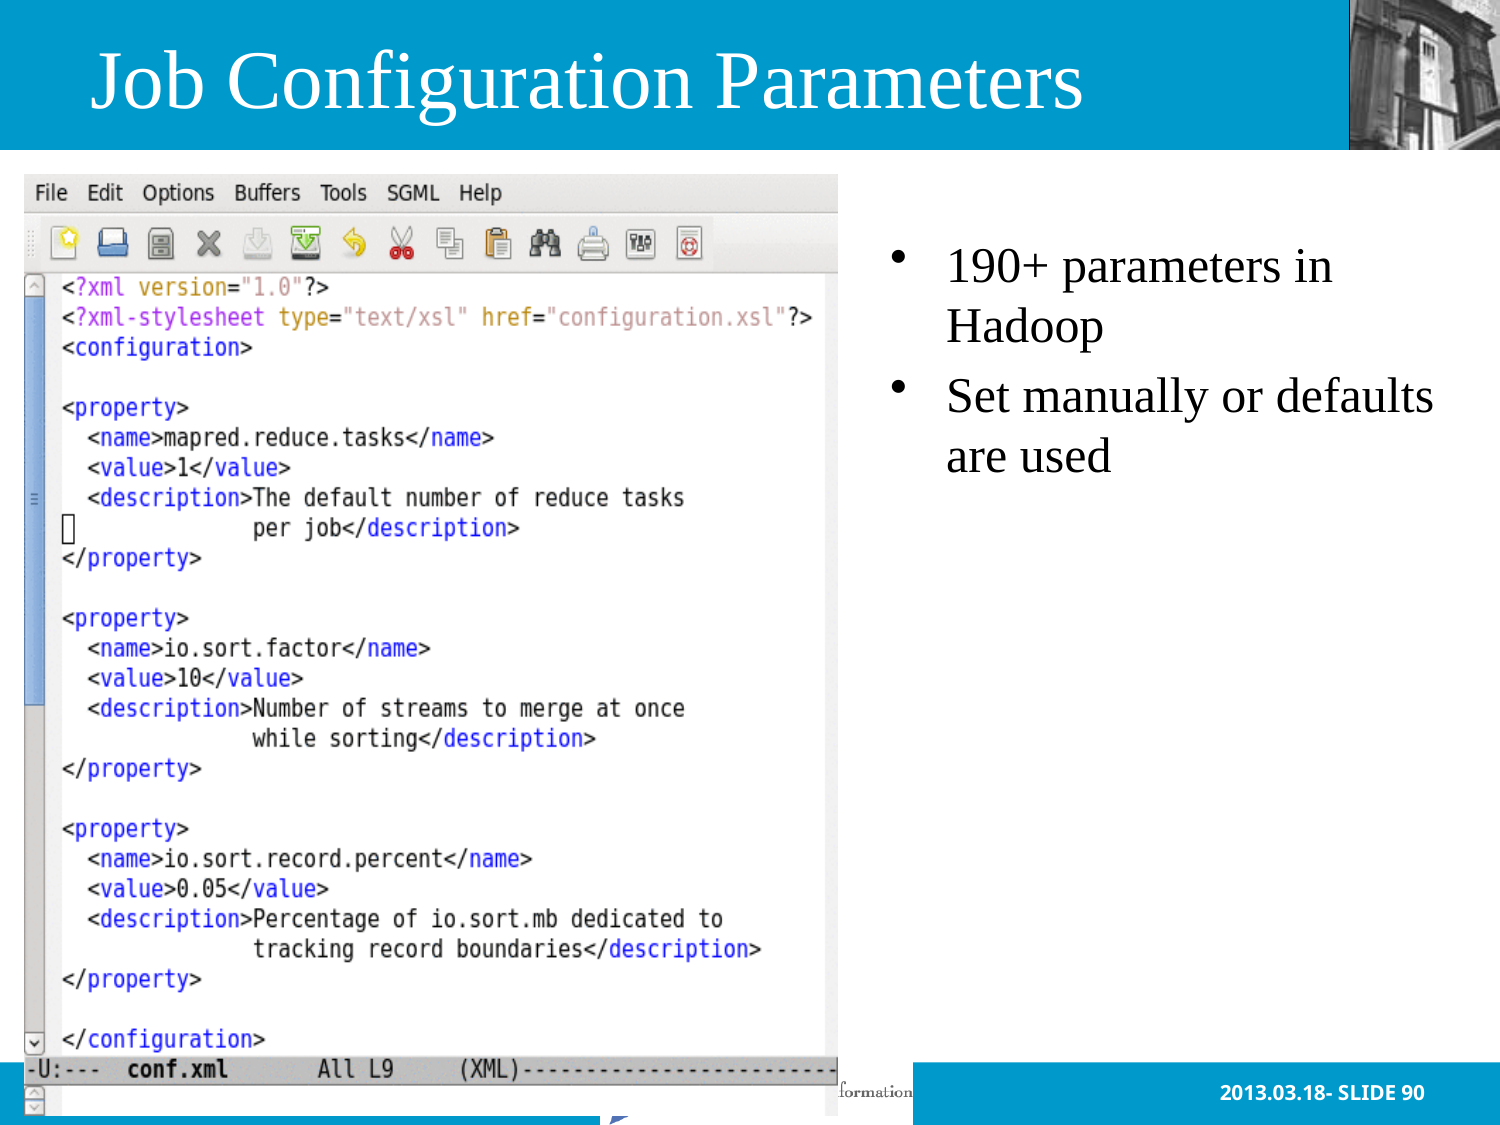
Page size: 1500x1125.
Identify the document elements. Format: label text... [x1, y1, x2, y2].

title Job Configuration Parameters [75, 0, 1350, 150]
picture [24, 174, 912, 1125]
picture [1350, 0, 1500, 150]
list 190+ parameters in Hadoop Set manually or defaults are used [875, 224, 1463, 968]
